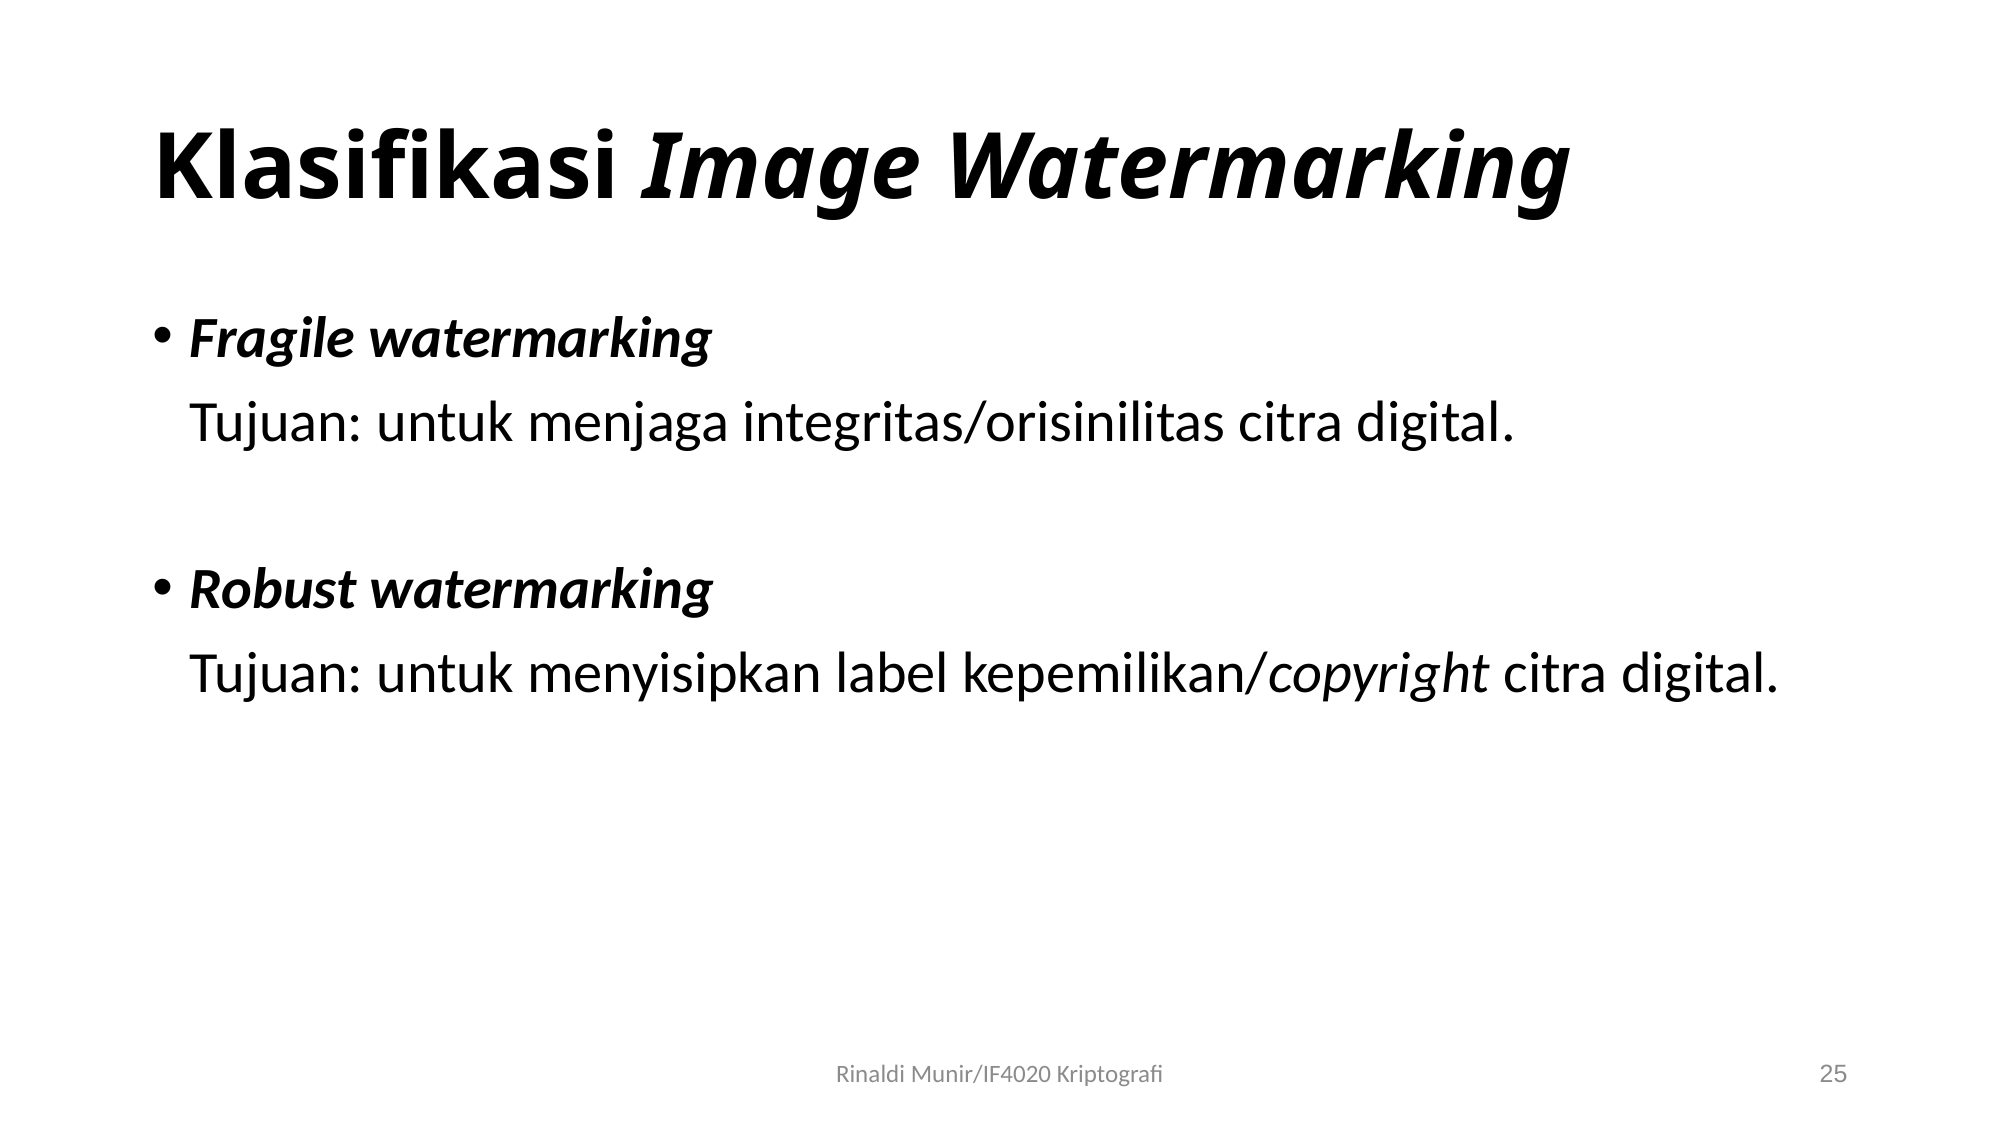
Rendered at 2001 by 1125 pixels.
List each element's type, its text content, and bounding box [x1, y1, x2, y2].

slide_number 25 [1412, 1042, 1863, 1103]
footer Rinaldi Munir/IF4020 Kriptografi [662, 1042, 1338, 1103]
list Fragile watermarking Tujuan: untuk menjaga integritas/orisinilitas citra digital. Robust watermarking Tujuan: untuk menyisipkan label kepemilikan/copyright citra digital. [137, 299, 1863, 1014]
title Klasifikasi Image Watermarking [137, 59, 1863, 278]
